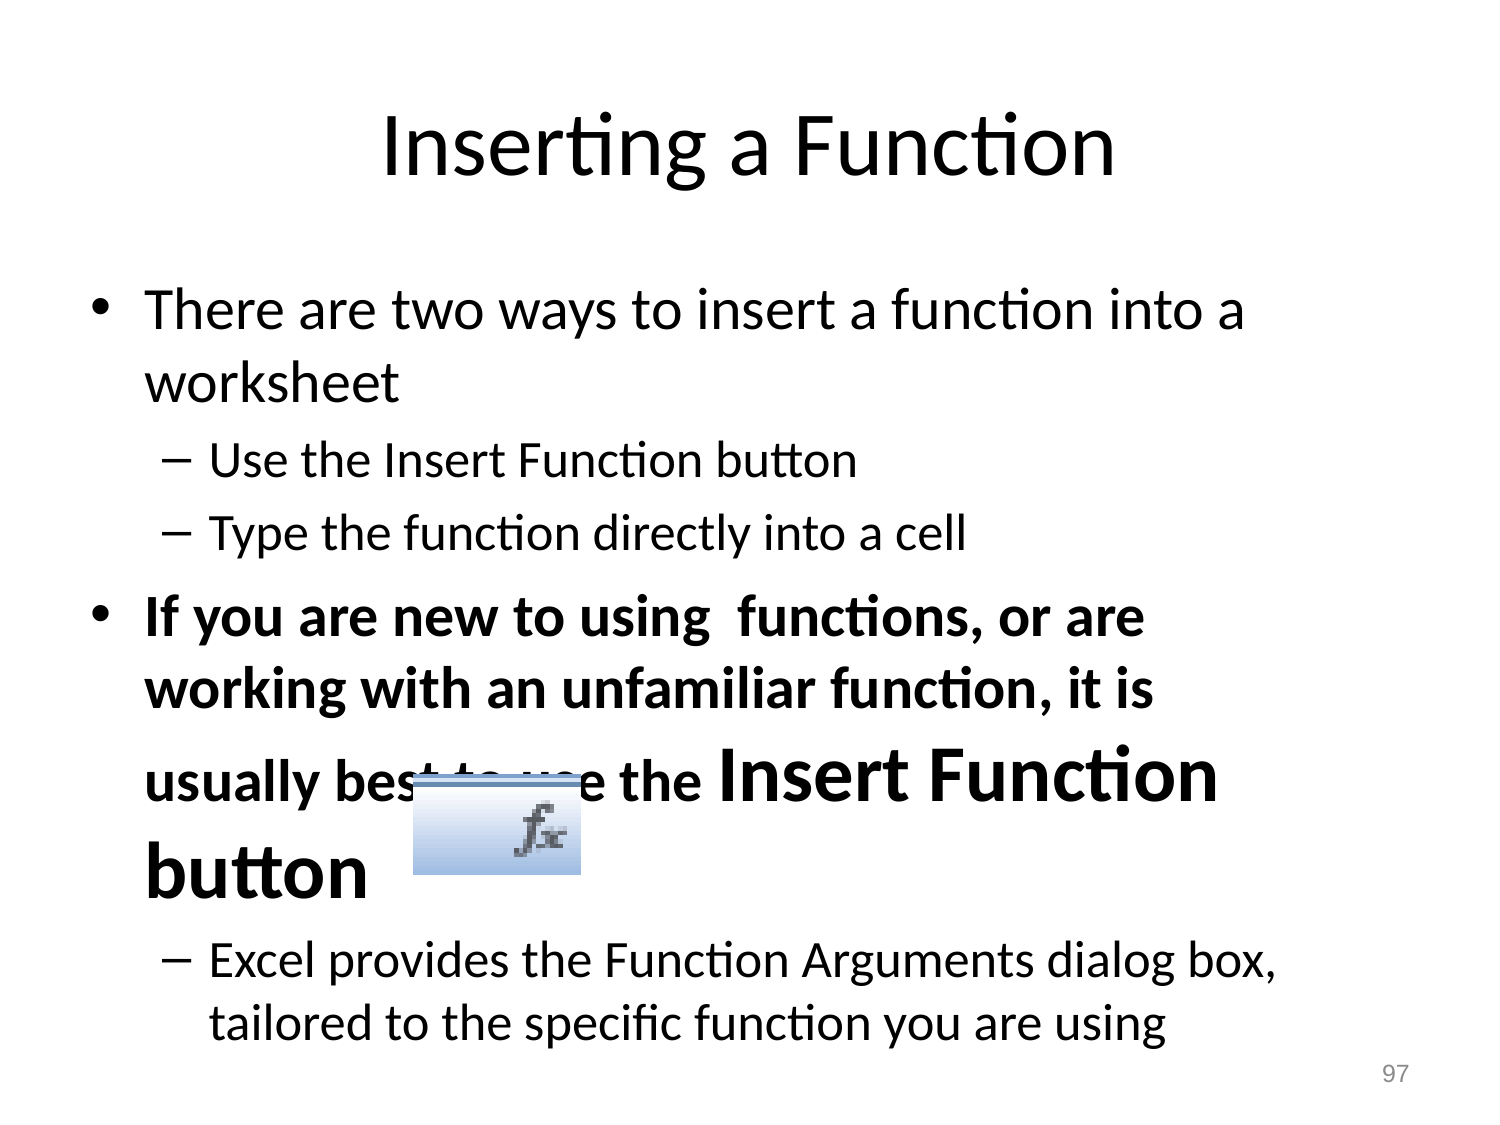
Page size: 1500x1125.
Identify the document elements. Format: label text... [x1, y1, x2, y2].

slide_number 97 [1074, 1042, 1425, 1103]
title Inserting a Function [75, 45, 1425, 233]
picture [413, 774, 581, 876]
list There are two ways to insert a function into a worksheet Use the Insert Function button Type the function directly into a cell If you are new to using functions, or are working with an unfamiliar function, it is usually best to use the Insert Function button Excel provides the Function Arguments dialog box, tailored to the specific function you are using [75, 262, 1338, 1063]
